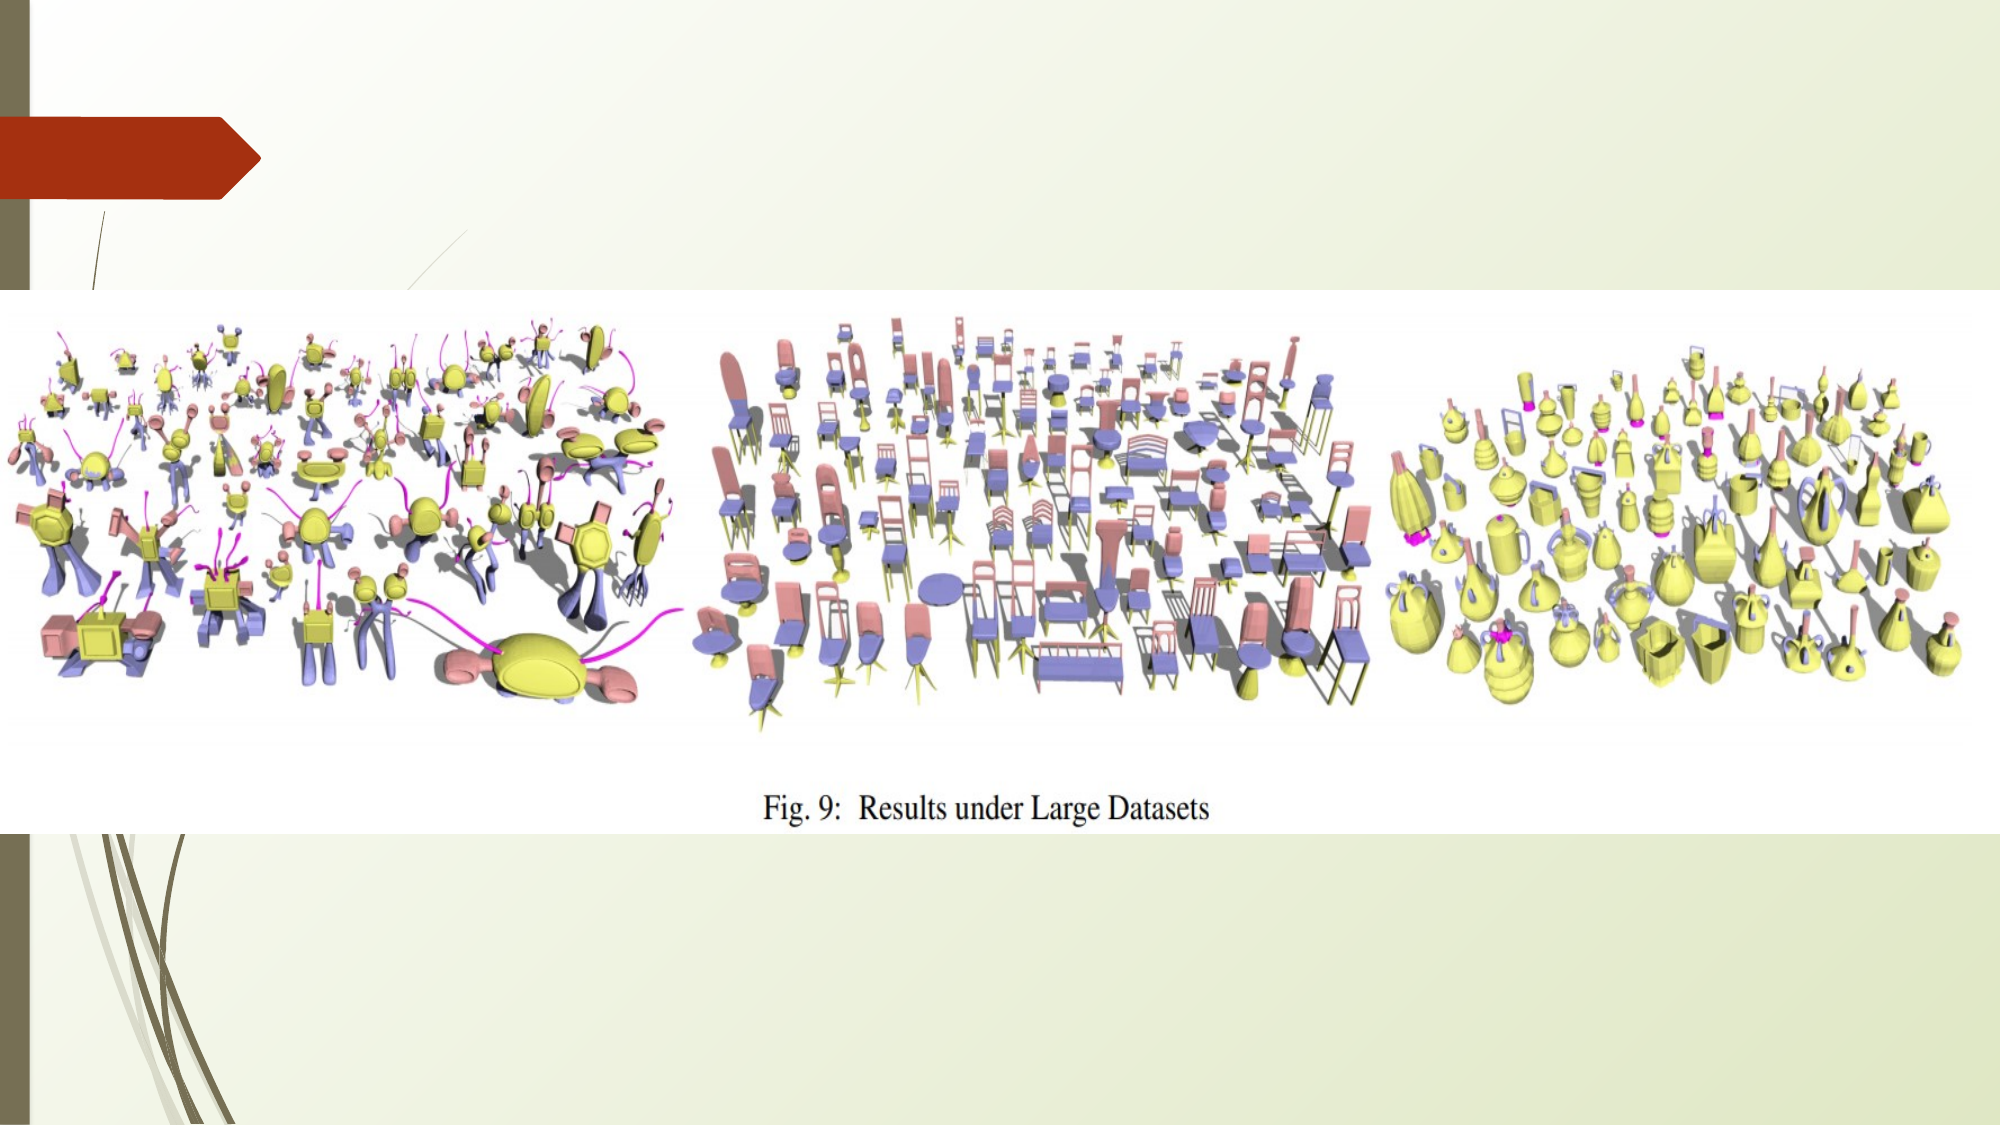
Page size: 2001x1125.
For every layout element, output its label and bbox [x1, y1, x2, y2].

picture [0, 290, 2000, 835]
